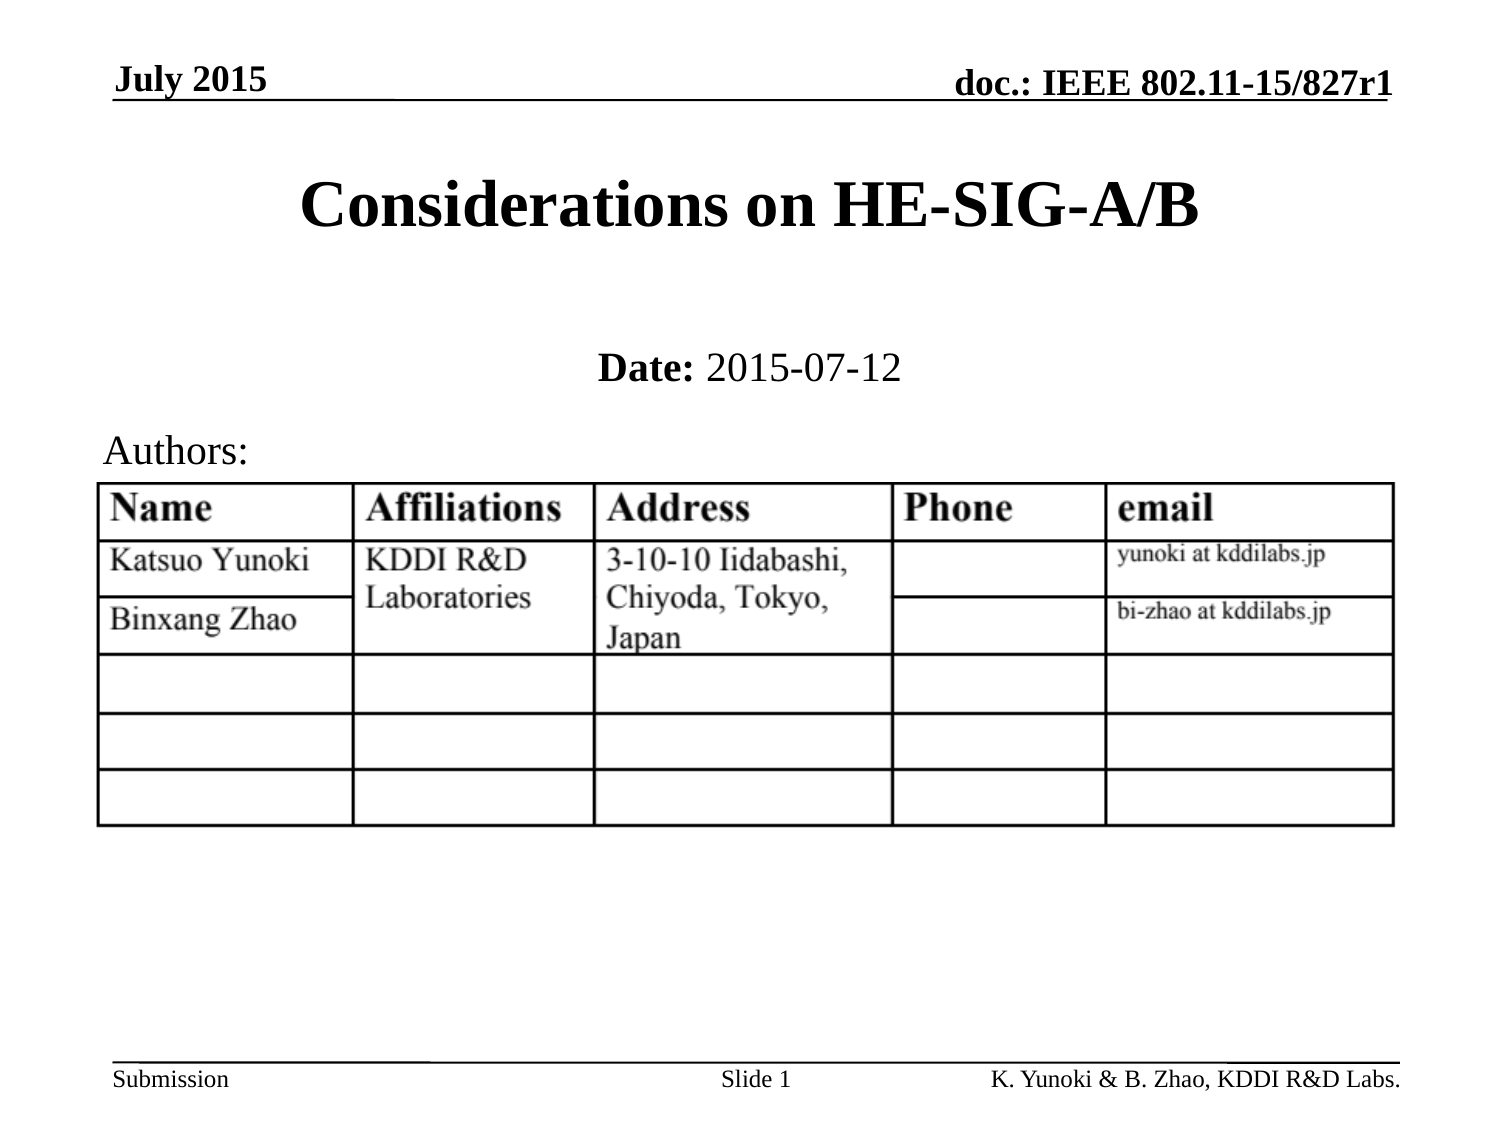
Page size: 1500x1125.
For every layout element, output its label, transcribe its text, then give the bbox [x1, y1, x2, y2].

list Date: 2015-07-12 [112, 331, 1388, 398]
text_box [83, 482, 1422, 871]
text_box Authors: [87, 415, 325, 479]
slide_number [114, 54, 493, 100]
slide_number Slide 1 [712, 1061, 800, 1123]
title Considerations on HE-SIG-A/B [112, 112, 1388, 288]
footer K. Yunoki & B. Zhao, KDDI R&D Labs. [902, 1061, 1402, 1093]
